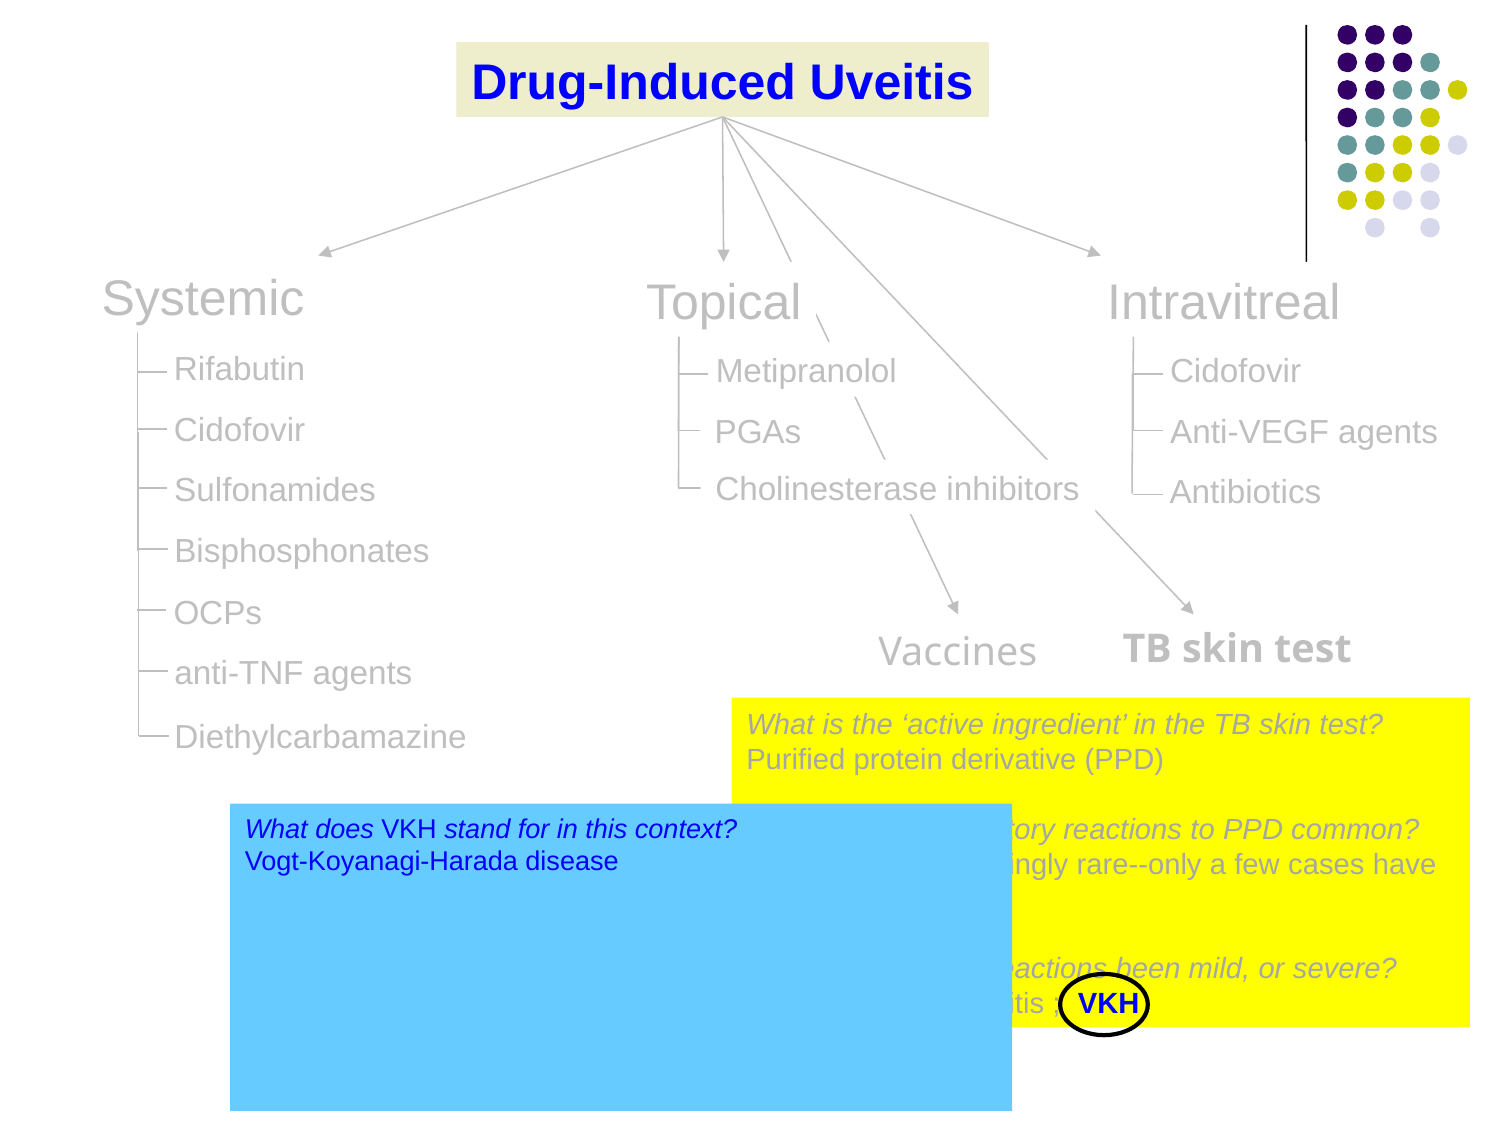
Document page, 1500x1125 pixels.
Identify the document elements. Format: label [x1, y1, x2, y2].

text_box [86, 257, 482, 763]
text_box [863, 618, 1053, 681]
text_box [230, 697, 1470, 1111]
text_box [318, 42, 1454, 678]
